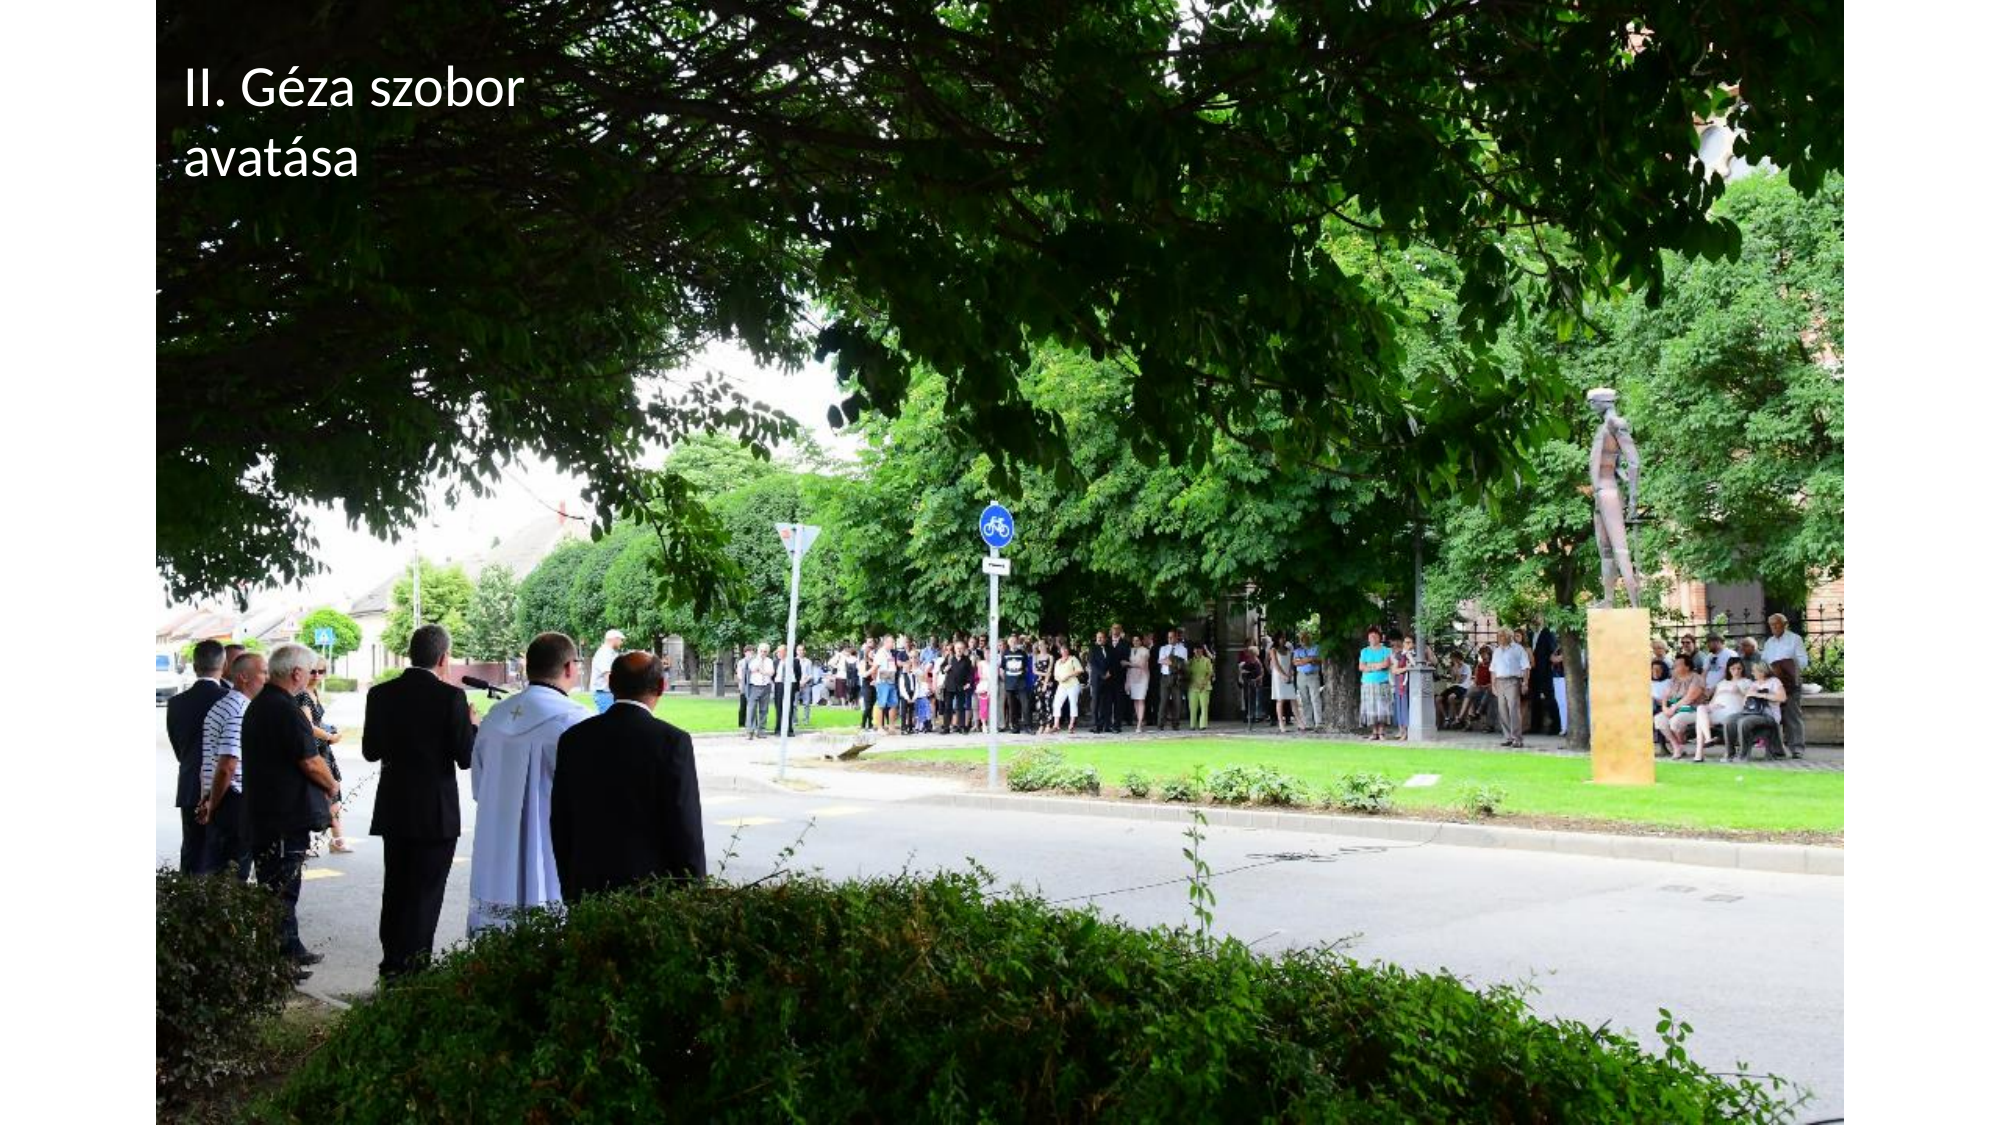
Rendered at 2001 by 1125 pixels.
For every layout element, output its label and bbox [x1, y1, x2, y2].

picture [156, 0, 1844, 1125]
